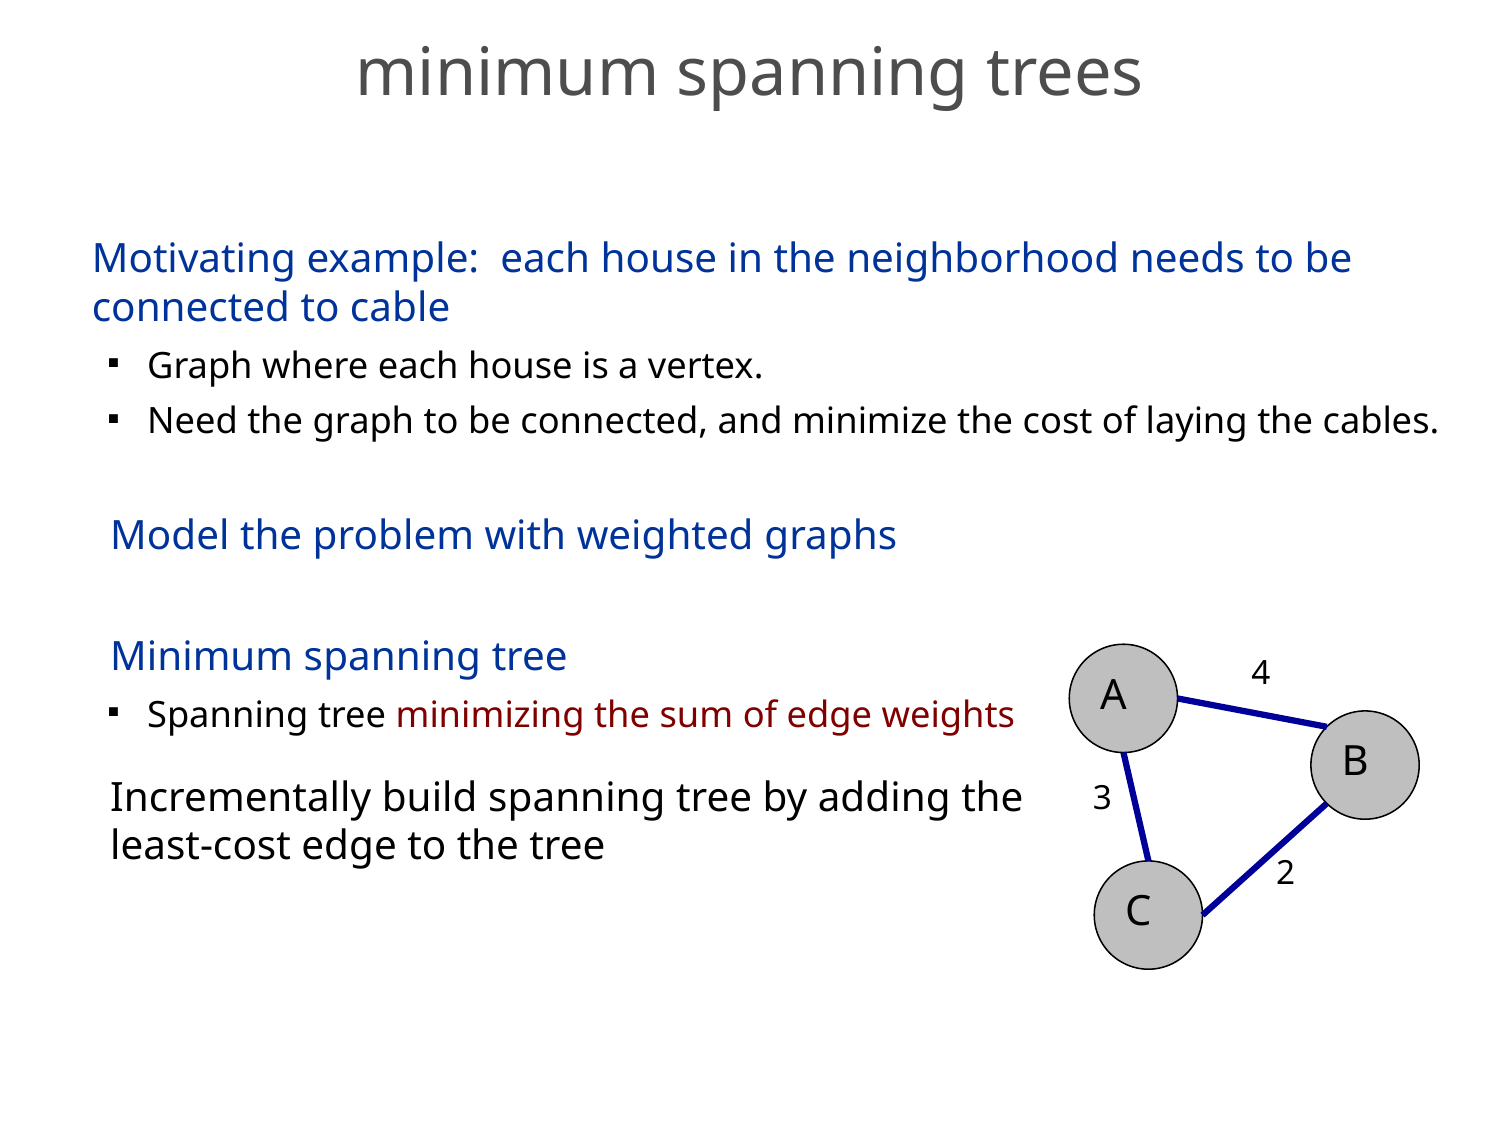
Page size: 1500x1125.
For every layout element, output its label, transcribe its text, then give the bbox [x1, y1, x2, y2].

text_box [1069, 644, 1420, 970]
title minimum spanning trees [0, 40, 1500, 116]
list Motivating example: each house in the neighborhood needs to be connected to cable Graph where each house is a vertex. Need the graph to be connected, and minimize the cost of laying the cables. Model the problem with weighted graphs Minimum spanning tree Spanning tree minimizing the sum of edge weights Incrementally build spanning tree by adding the least-cost edge to the tree [76, 224, 1470, 901]
